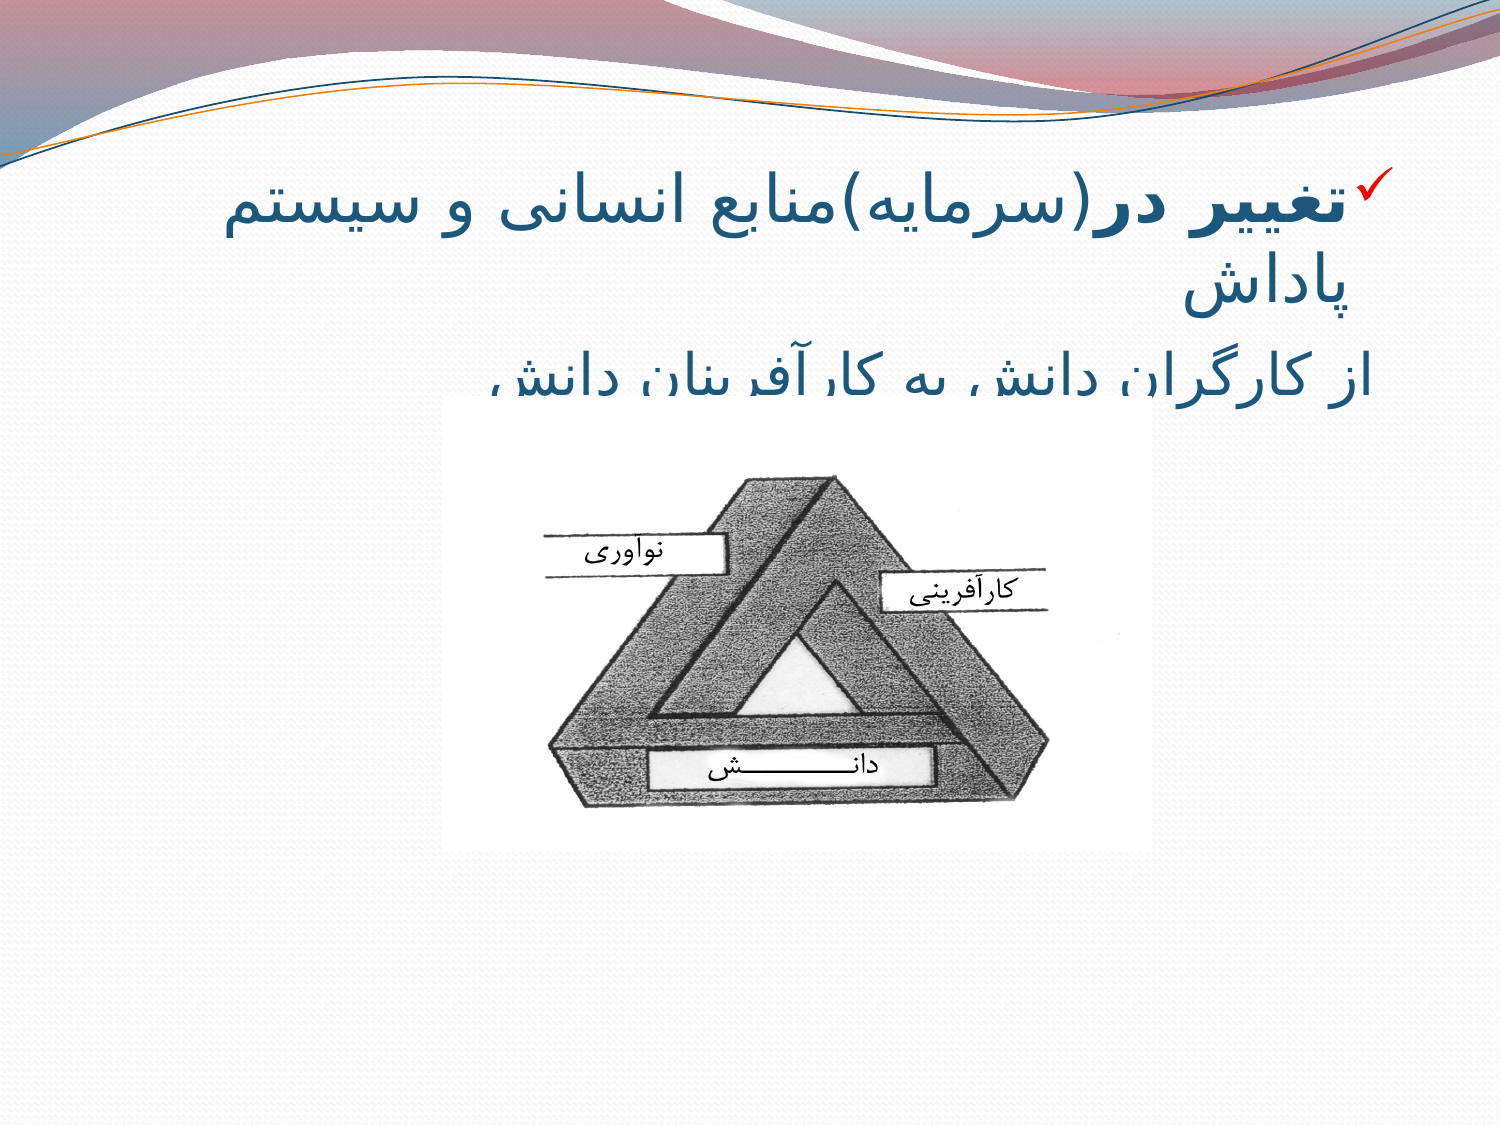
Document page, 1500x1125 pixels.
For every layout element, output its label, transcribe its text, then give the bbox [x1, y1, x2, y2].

text_box تغيير در(سرمایه)منابع انسانی و سیستم پاداش از كارگران دانش به كارآفرينان دانش [74, 148, 1425, 892]
text_box [442, 397, 1152, 850]
